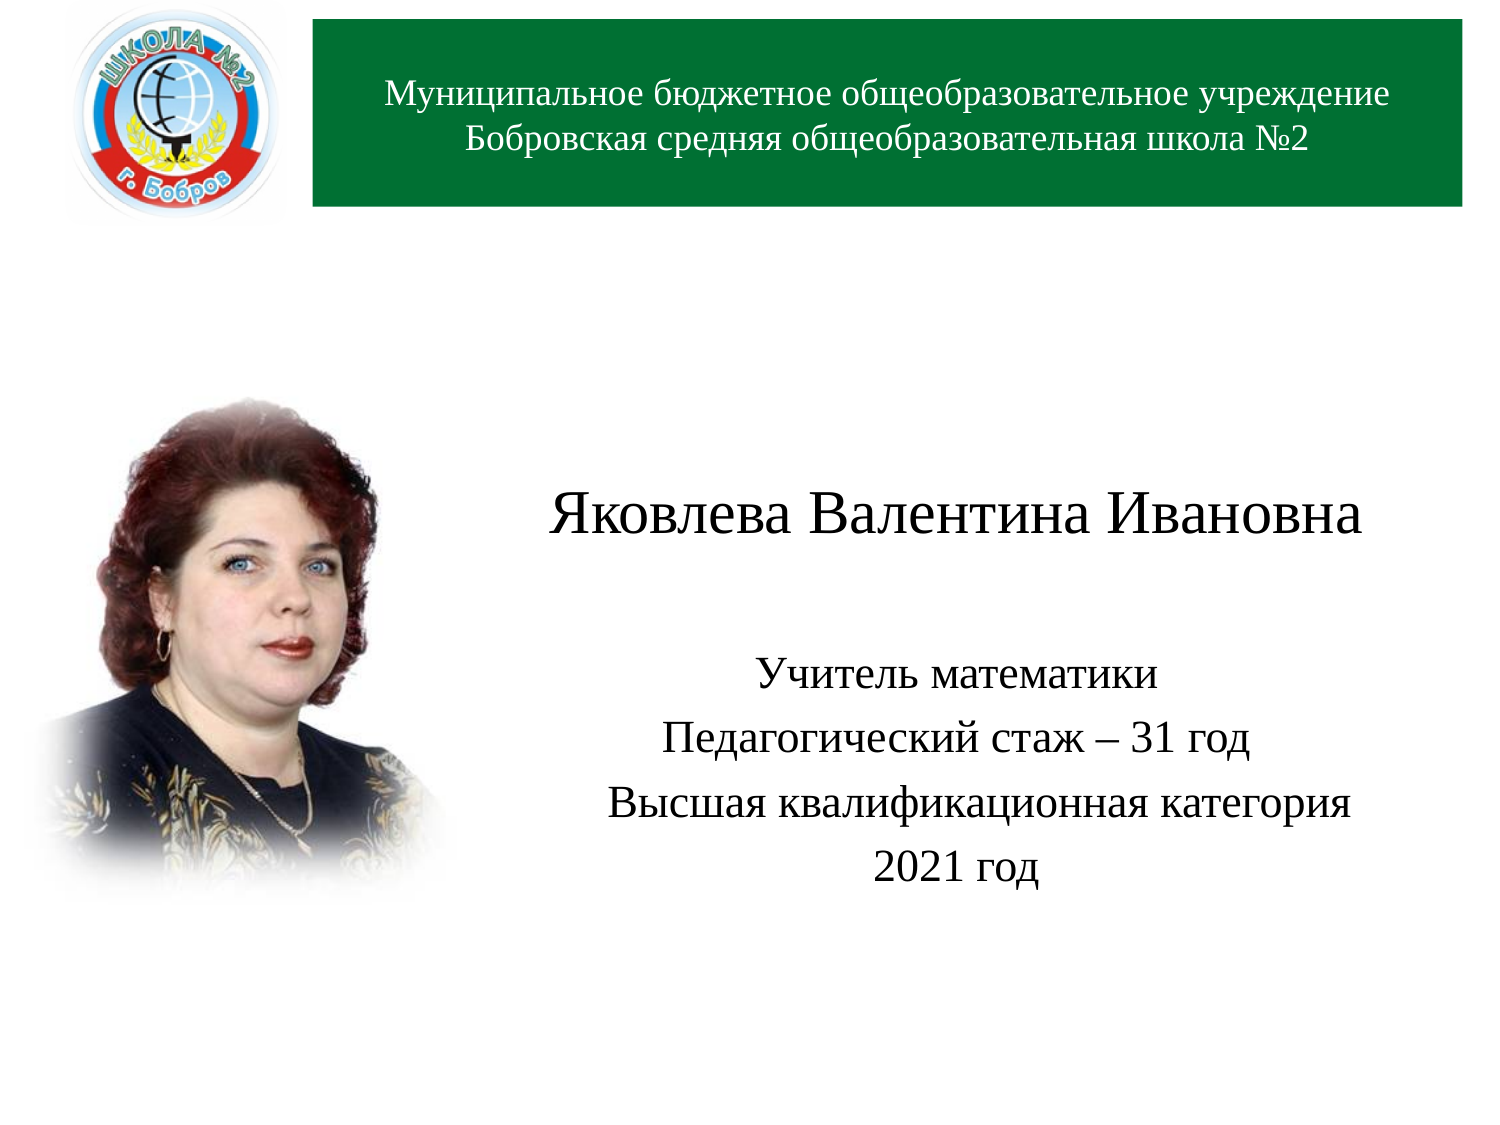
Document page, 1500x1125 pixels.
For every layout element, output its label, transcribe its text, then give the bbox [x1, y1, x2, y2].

picture [64, 0, 288, 228]
text_box Муниципальное бюджетное общеобразовательное учреждение Бобровская средняя общеобразовательная школа №2 [312, 19, 1463, 207]
subtitle Яковлева Валентина Ивановна Учитель математики Педагогический стаж – 31 год Высшая квалификационная категория 2021 год [437, 324, 1476, 905]
picture [24, 354, 459, 906]
